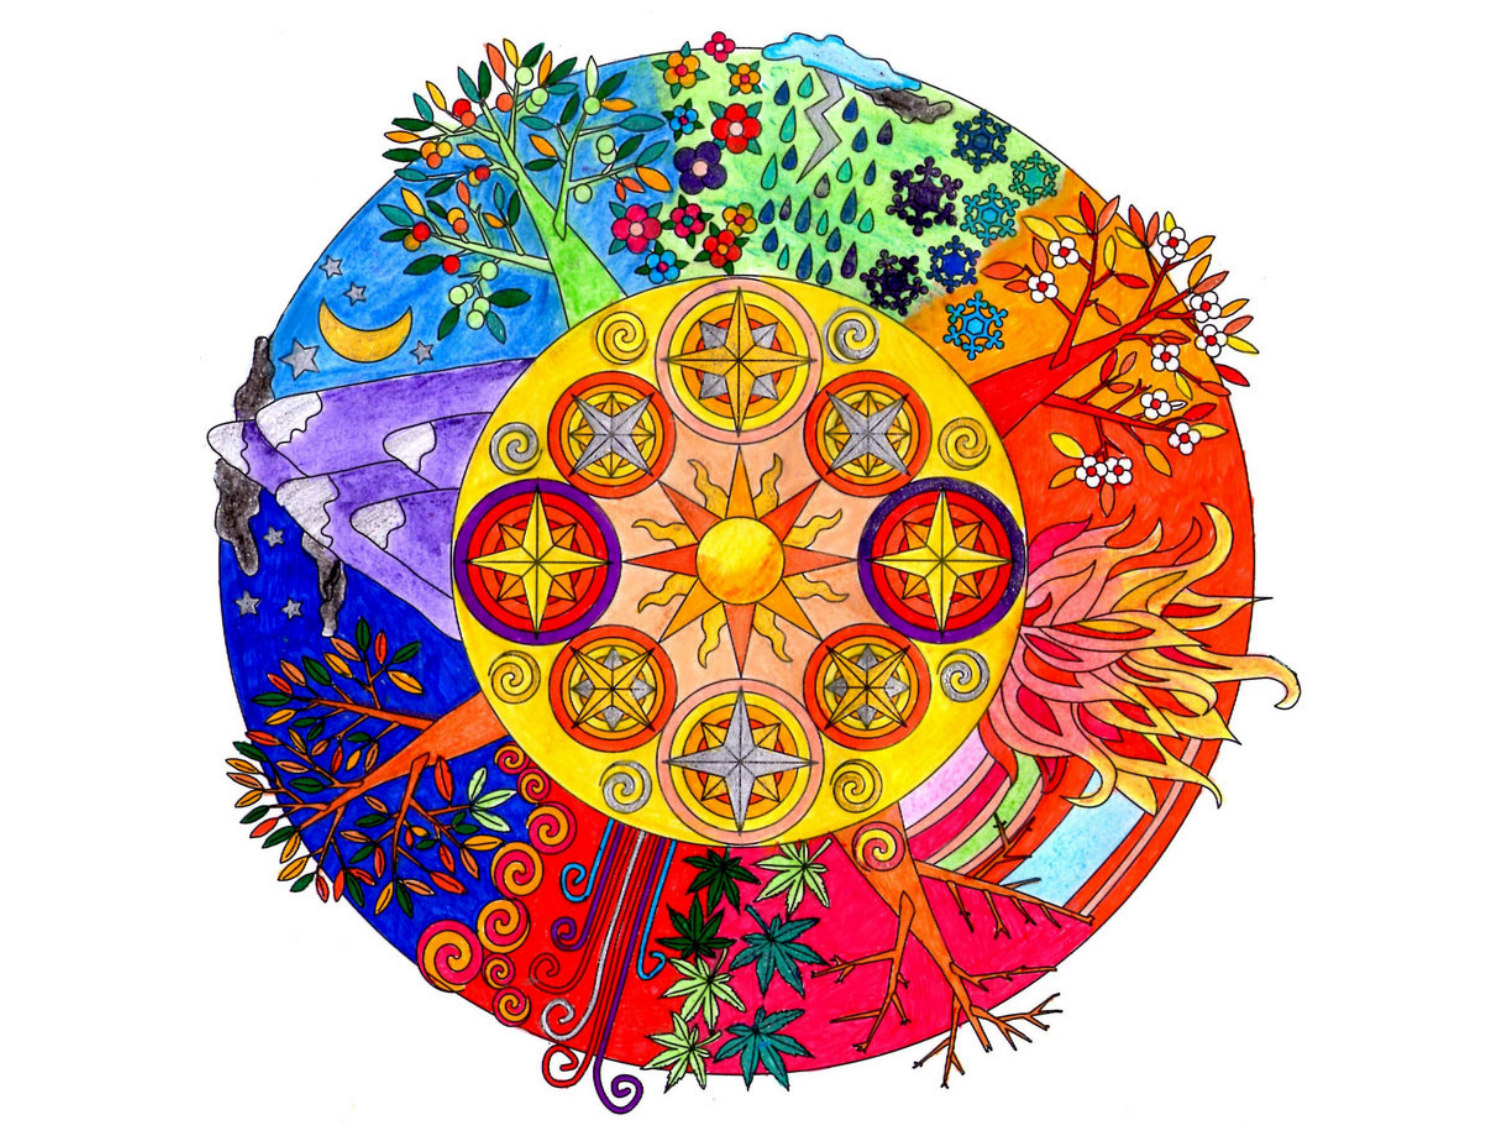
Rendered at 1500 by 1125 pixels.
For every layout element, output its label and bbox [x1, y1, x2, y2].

picture [199, 8, 1313, 1125]
